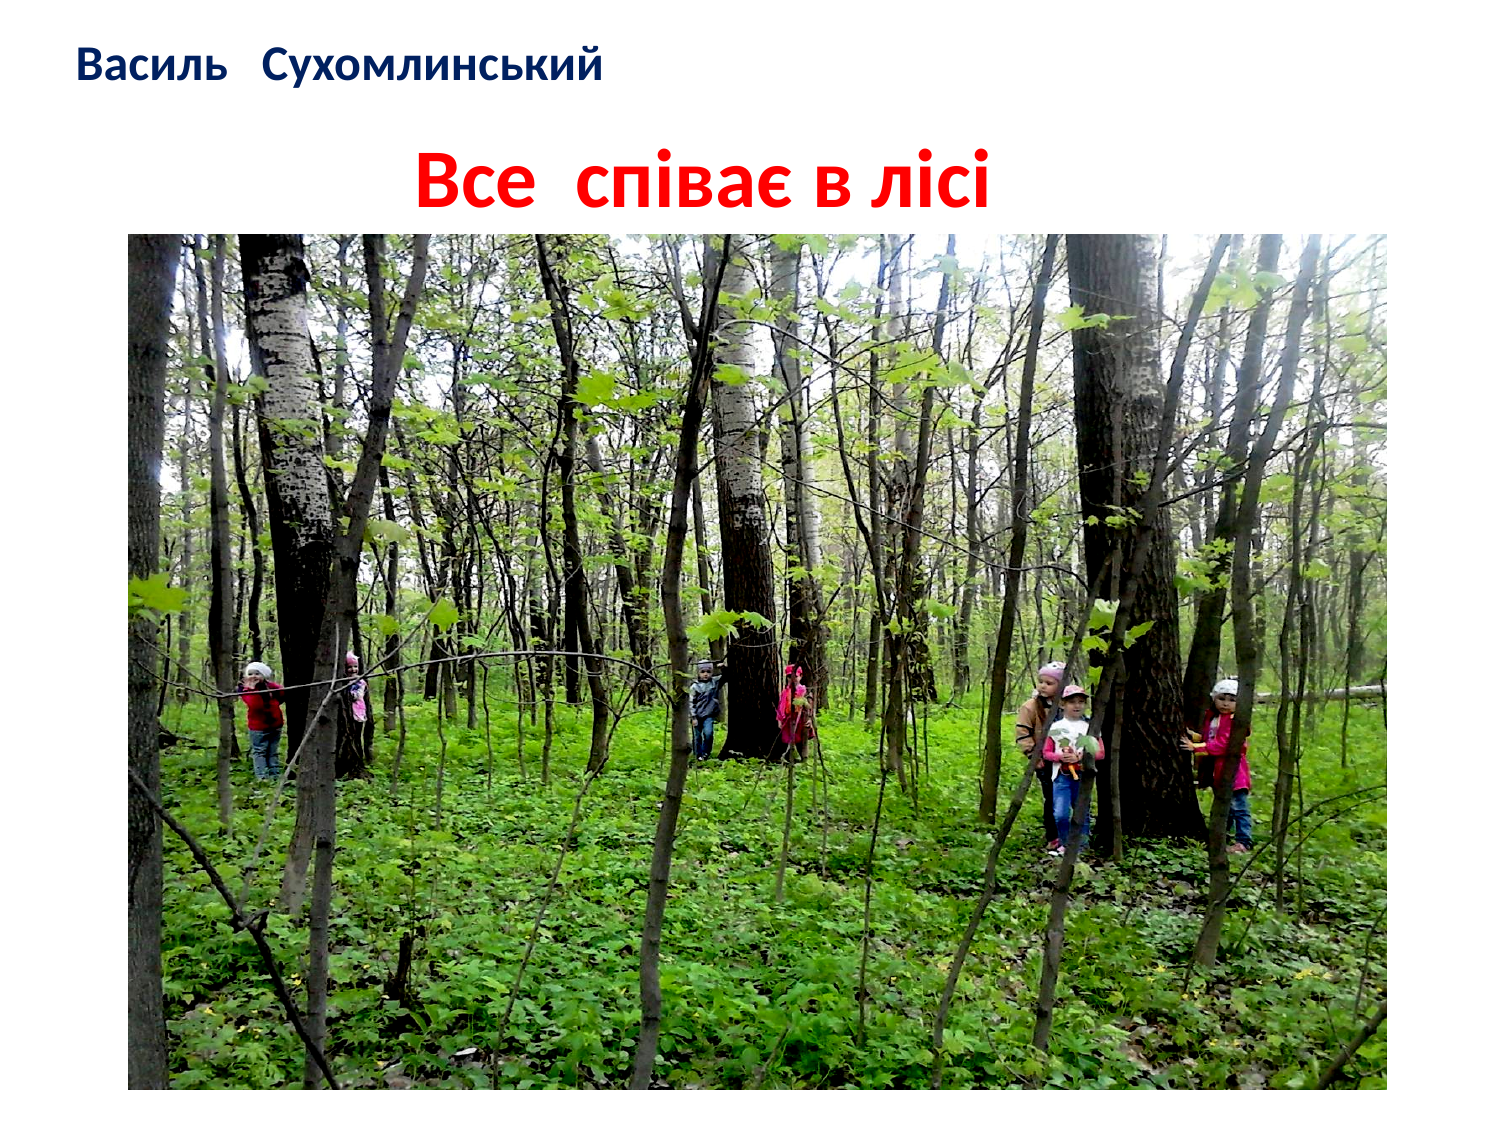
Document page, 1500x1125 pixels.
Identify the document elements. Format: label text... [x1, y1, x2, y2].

text_box Василь Сухомлинський [0, 23, 680, 99]
picture [128, 234, 1387, 1090]
text_box Все співає в лісі [316, 117, 1090, 232]
